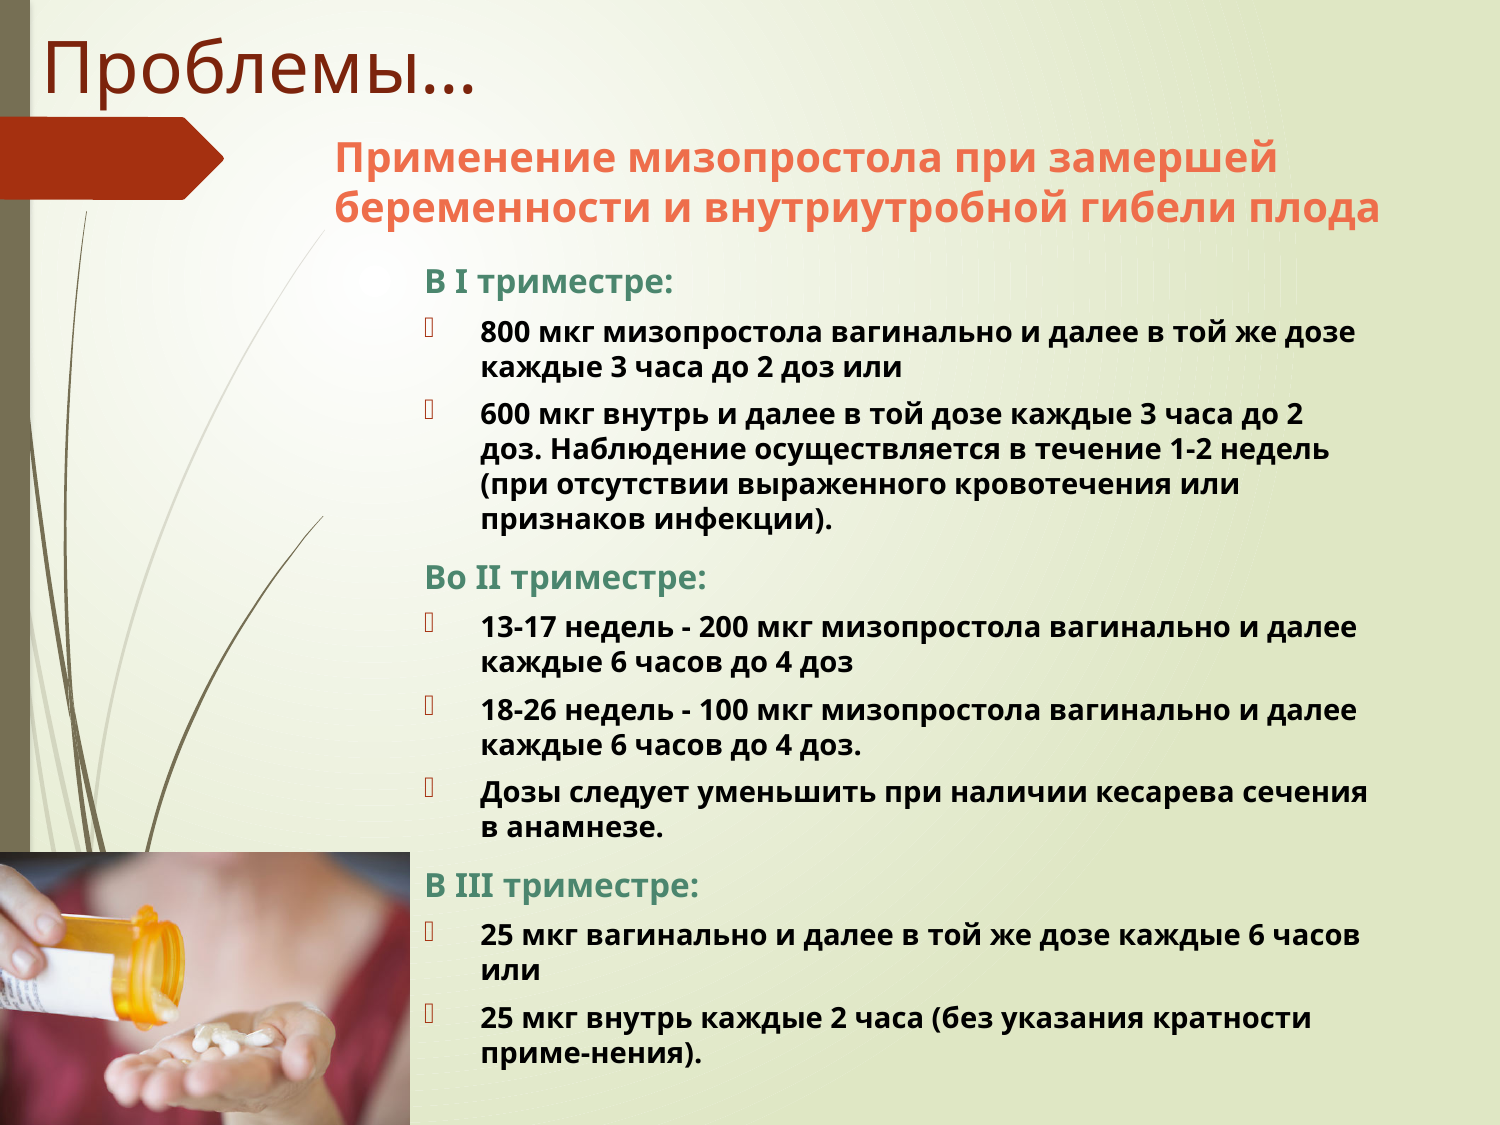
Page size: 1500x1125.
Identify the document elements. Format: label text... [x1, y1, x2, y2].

title Применение мизопростола при замершей беременности и внутриутробной гибели плода [319, 123, 1400, 249]
picture [0, 852, 410, 1125]
text_box Проблемы… [26, 13, 1108, 116]
list В I триместре: 800 мкг мизопростола вагинально и далее в той же дозе каждые 3 часа до 2 доз или 600 мкг внутрь и далее в той дозе каждые 3 часа до 2 доз. Наблюдение осуществляется в течение 1-2 недель (при отсутствии выраженного кровотечения или признаков инфекции). Во II триместре: 13-17 недель - 200 мкг мизопростола вагинально и далее каждые 6 часов до 4 доз 18-26 недель - 100 мкг мизопростола вагинально и далее каждые 6 часов до 4 доз. Дозы следует уменьшить при наличии кесарева сечения в анамнезе. В III триместре: 25 мкг вагинально и далее в той же дозе каждые 6 часов или 25 мкг внутрь каждые 2 часа (без указания кратности приме-нения). [409, 253, 1385, 925]
